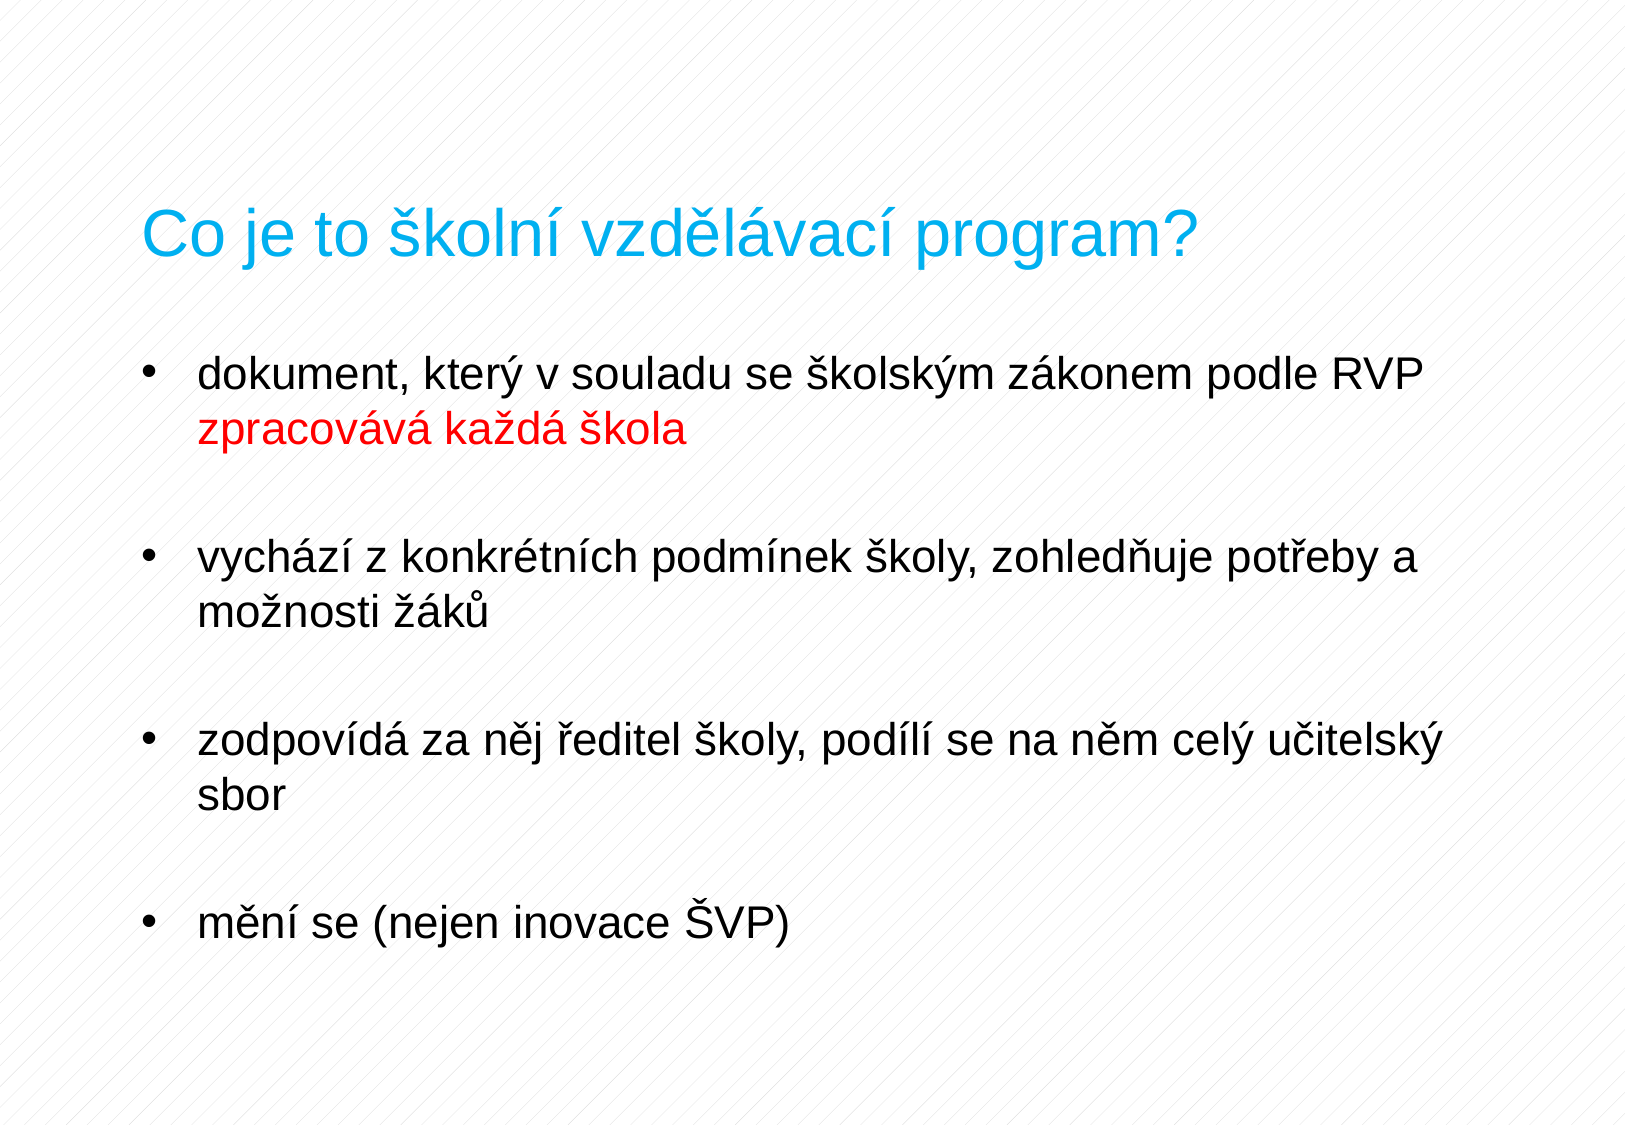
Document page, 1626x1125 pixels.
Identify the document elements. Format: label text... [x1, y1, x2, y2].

subtitle Co je to školní vzdělávací program? dokument, který v souladu se školským zákonem podle RVP zpracovává každá škola vychází z konkrétních podmínek školy, zohledňuje potřeby a možnosti žáků zodpovídá za něj ředitel školy, podílí se na něm celý učitelský sbor mění se (nejen inovace ŠVP) [127, 89, 1510, 1012]
